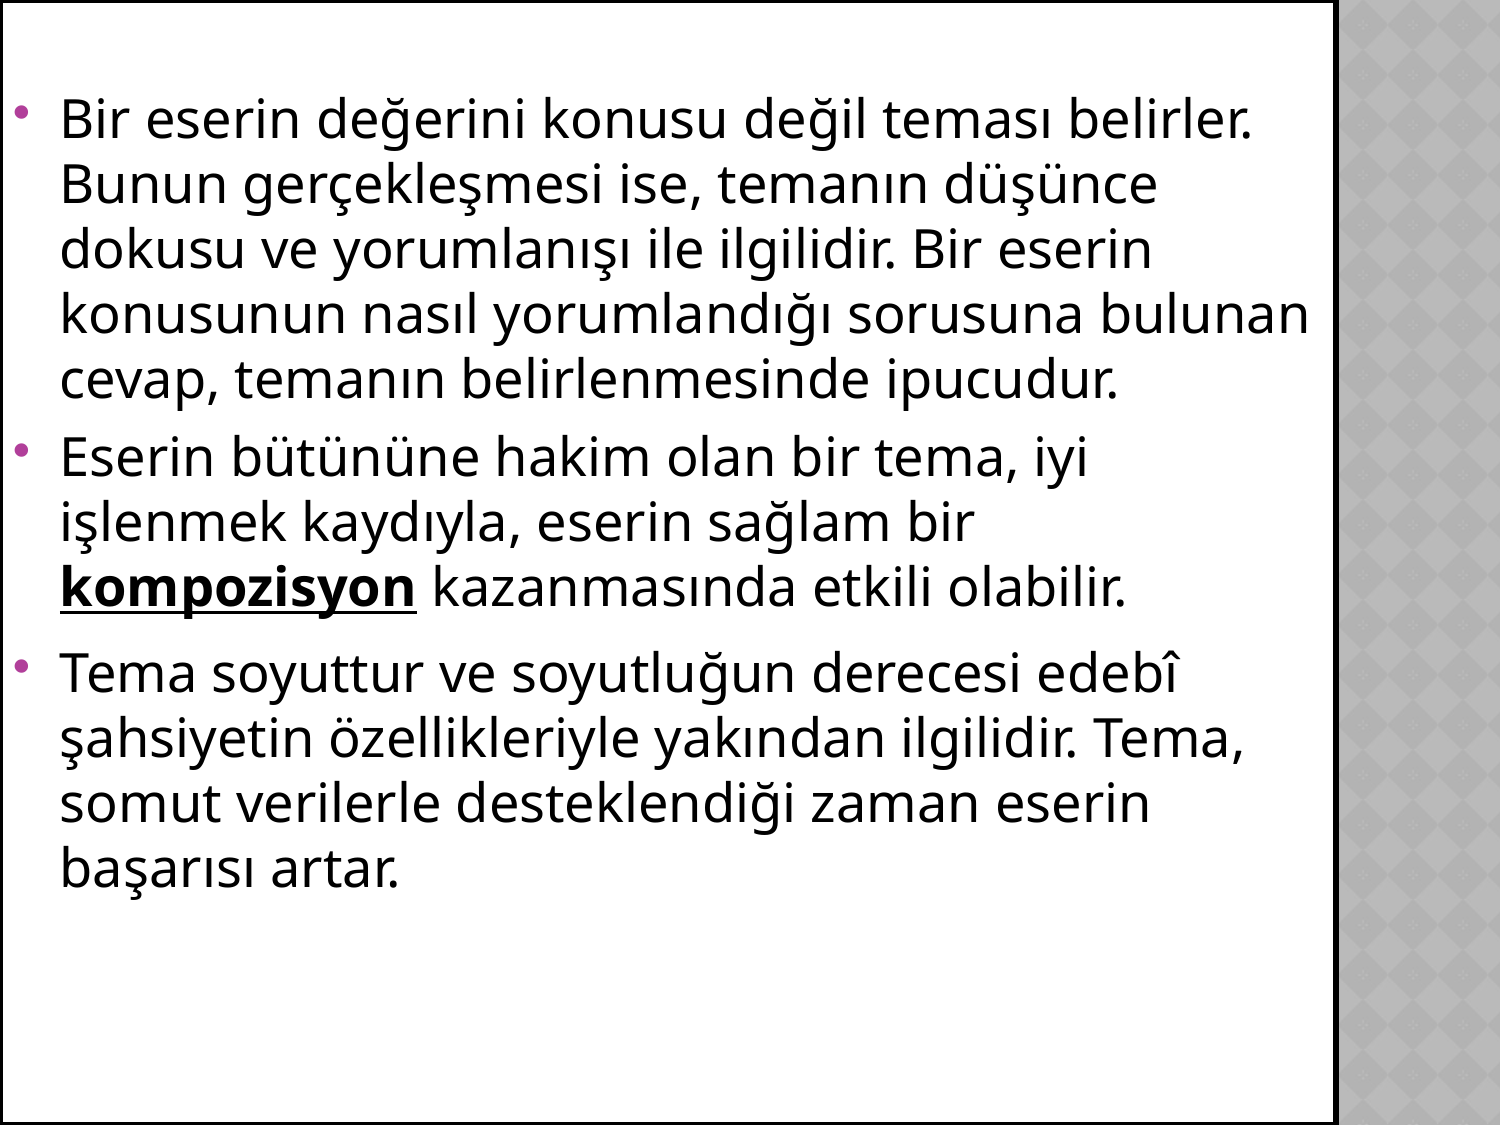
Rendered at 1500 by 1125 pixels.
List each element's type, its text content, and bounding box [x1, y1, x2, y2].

list Bir eserin değerini konusu değil teması belirler. Bunun gerçekleşmesi ise, temanın düşünce dokusu ve yorumlanışı ile ilgilidir. Bir eserin konusunun nasıl yorumlandığı sorusuna bulunan cevap, temanın belirlenmesinde ipucudur. Eserin bütününe hakim olan bir tema, iyi işlenmek kaydıyla, eserin sağlam bir kompozisyon kazanmasında etkili olabilir. Tema soyuttur ve soyutluğun derecesi edebî şahsiyetin özellikleriyle yakından ilgilidir. Tema, somut verilerle desteklendiği zaman eserin başarısı artar. [0, 0, 1339, 1125]
